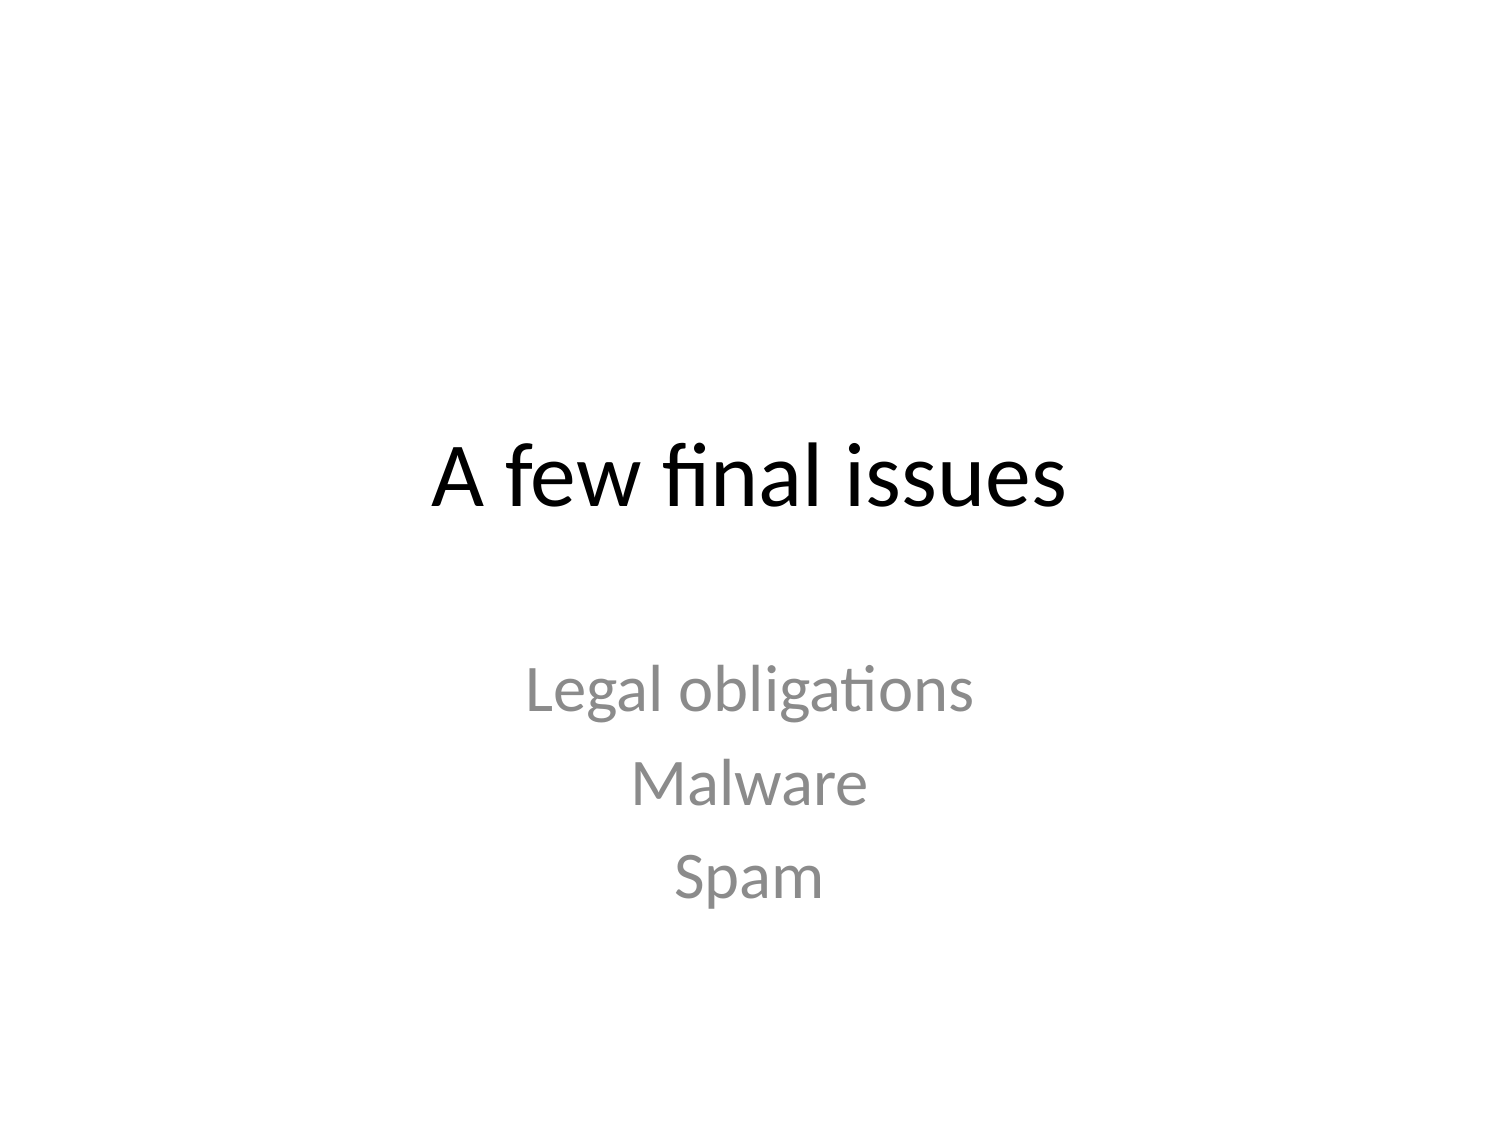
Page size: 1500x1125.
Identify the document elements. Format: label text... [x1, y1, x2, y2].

subtitle Legal obligations Malware Spam [225, 637, 1275, 963]
title A few final issues [112, 349, 1388, 591]
